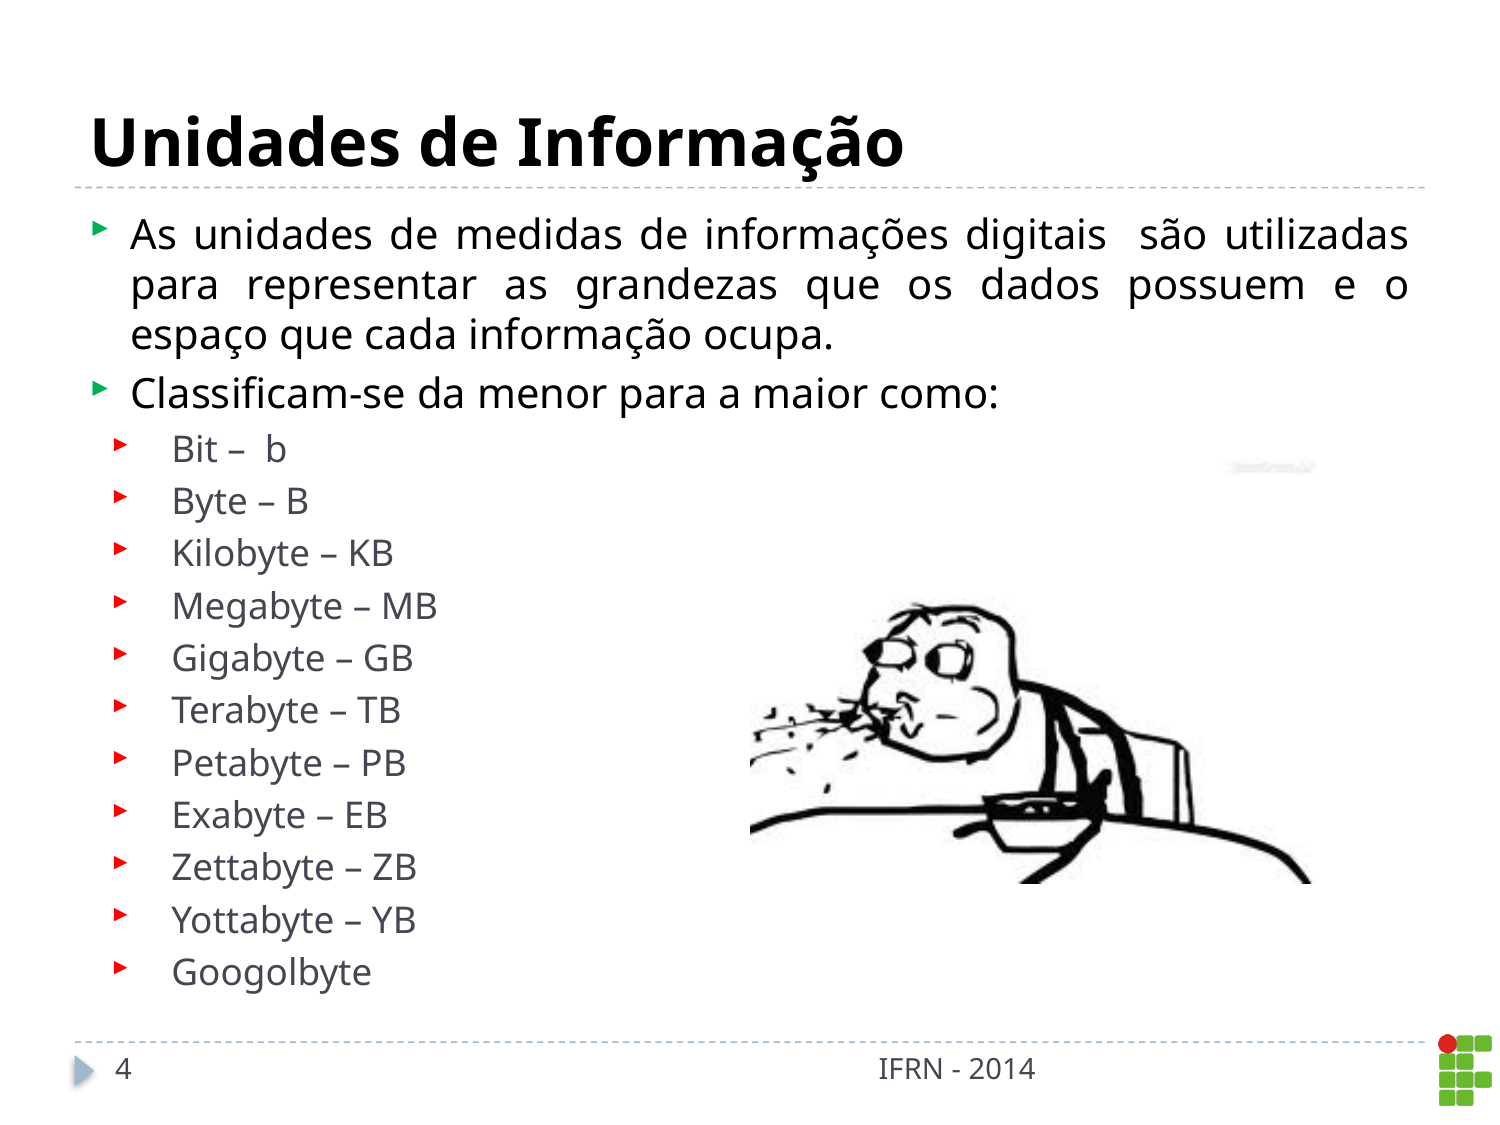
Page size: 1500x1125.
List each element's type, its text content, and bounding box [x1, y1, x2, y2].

slide_number 4 [100, 1042, 426, 1103]
picture [749, 458, 1318, 885]
footer IFRN - 2014 [475, 1042, 1051, 1103]
title Unidades de Informação [75, 24, 1425, 188]
picture [1429, 1034, 1500, 1106]
list As unidades de medidas de informações digitais são utilizadas para representar as grandezas que os dados possuem e o espaço que cada informação ocupa. Classificam-se da menor para a maior como: Bit – b Byte – B Kilobyte – KB Megabyte – MB Gigabyte – GB Terabyte – TB Petabyte – PB Exabyte – EB Zettabyte – ZB Yottabyte – YB Googolbyte [75, 200, 1425, 1010]
